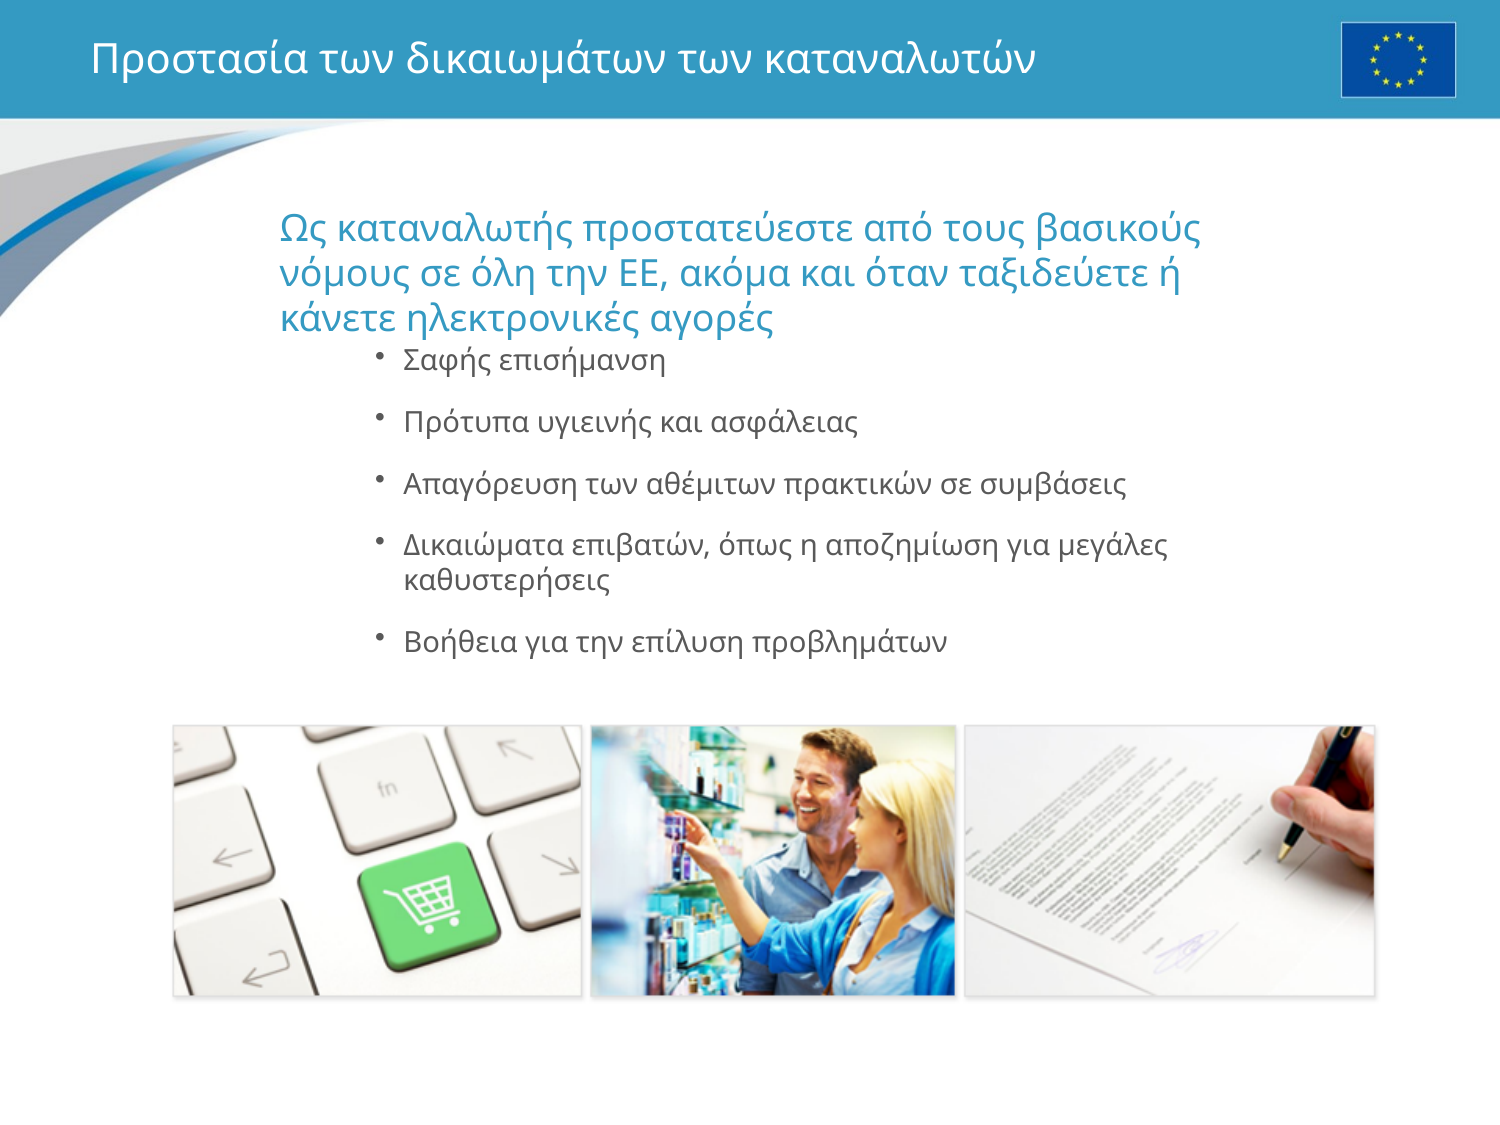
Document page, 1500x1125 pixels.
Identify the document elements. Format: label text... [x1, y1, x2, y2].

text_box Ως καταναλωτής προστατεύεστε από τους βασικούς νόμους σε όλη την ΕΕ, ακόμα και όταν ταξιδεύετε ή κάνετε ηλεκτρονικές αγορές [264, 196, 1294, 347]
picture [0, 0, 1500, 1125]
text_box Σαφής επισήμανση Πρότυπα υγιεινής και ασφάλειας Απαγόρευση των αθέμιτων πρακτικών σε συμβάσεις Δικαιώματα επιβατών, όπως η αποζημίωση για μεγάλες καθυστερήσεις Βοήθεια για την επίλυση προβλημάτων [360, 334, 1356, 666]
title Προστασία των δικαιωμάτων των καταναλωτών [75, 19, 1294, 102]
